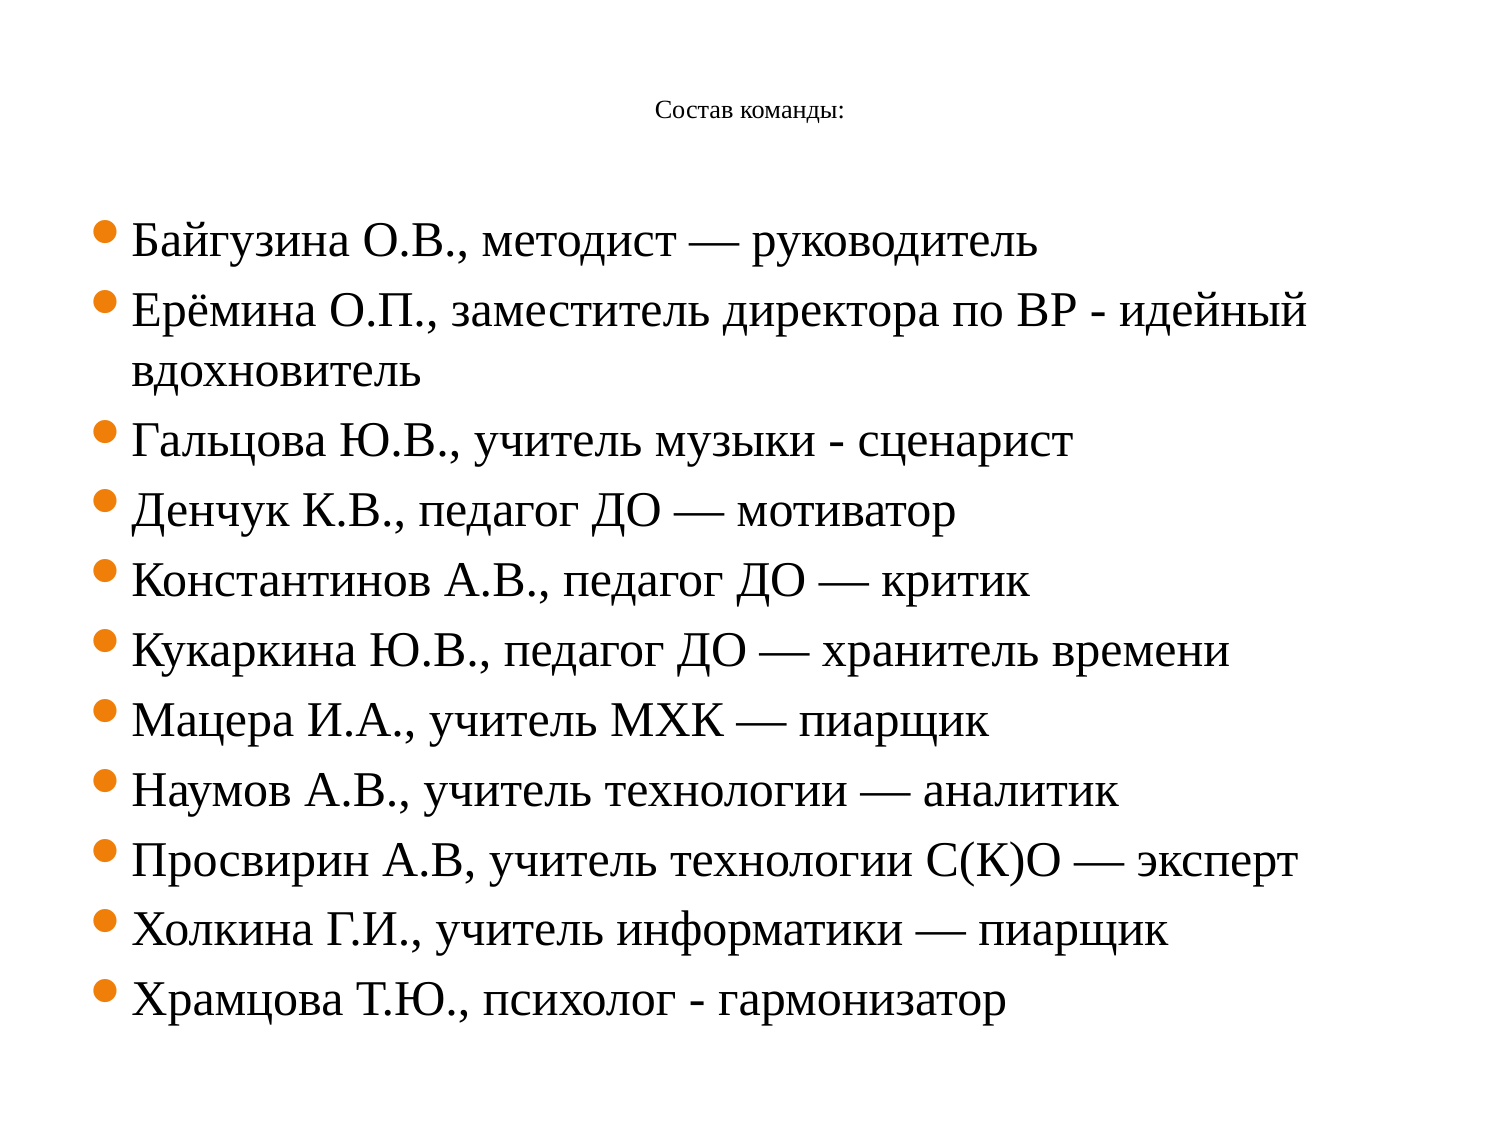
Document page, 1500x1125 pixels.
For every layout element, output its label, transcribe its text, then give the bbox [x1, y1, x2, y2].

list Байгузина О.В., методист — руководитель Ерёмина О.П., заместитель директора по ВР - идейный вдохновитель Гальцова Ю.В., учитель музыки - сценарист Денчук К.В., педагог ДО — мотиватор Константинов А.В., педагог ДО — критик Кукаркина Ю.В., педагог ДО — хранитель времени Мацера И.А., учитель МХК — пиарщик Наумов А.В., учитель технологии — аналитик Просвирин А.В, учитель технологии С(К)О — эксперт Холкина Г.И., учитель информатики — пиарщик Храмцова Т.Ю., психолог - гармонизатор [75, 199, 1425, 1055]
title Состав команды: [75, 45, 1425, 164]
